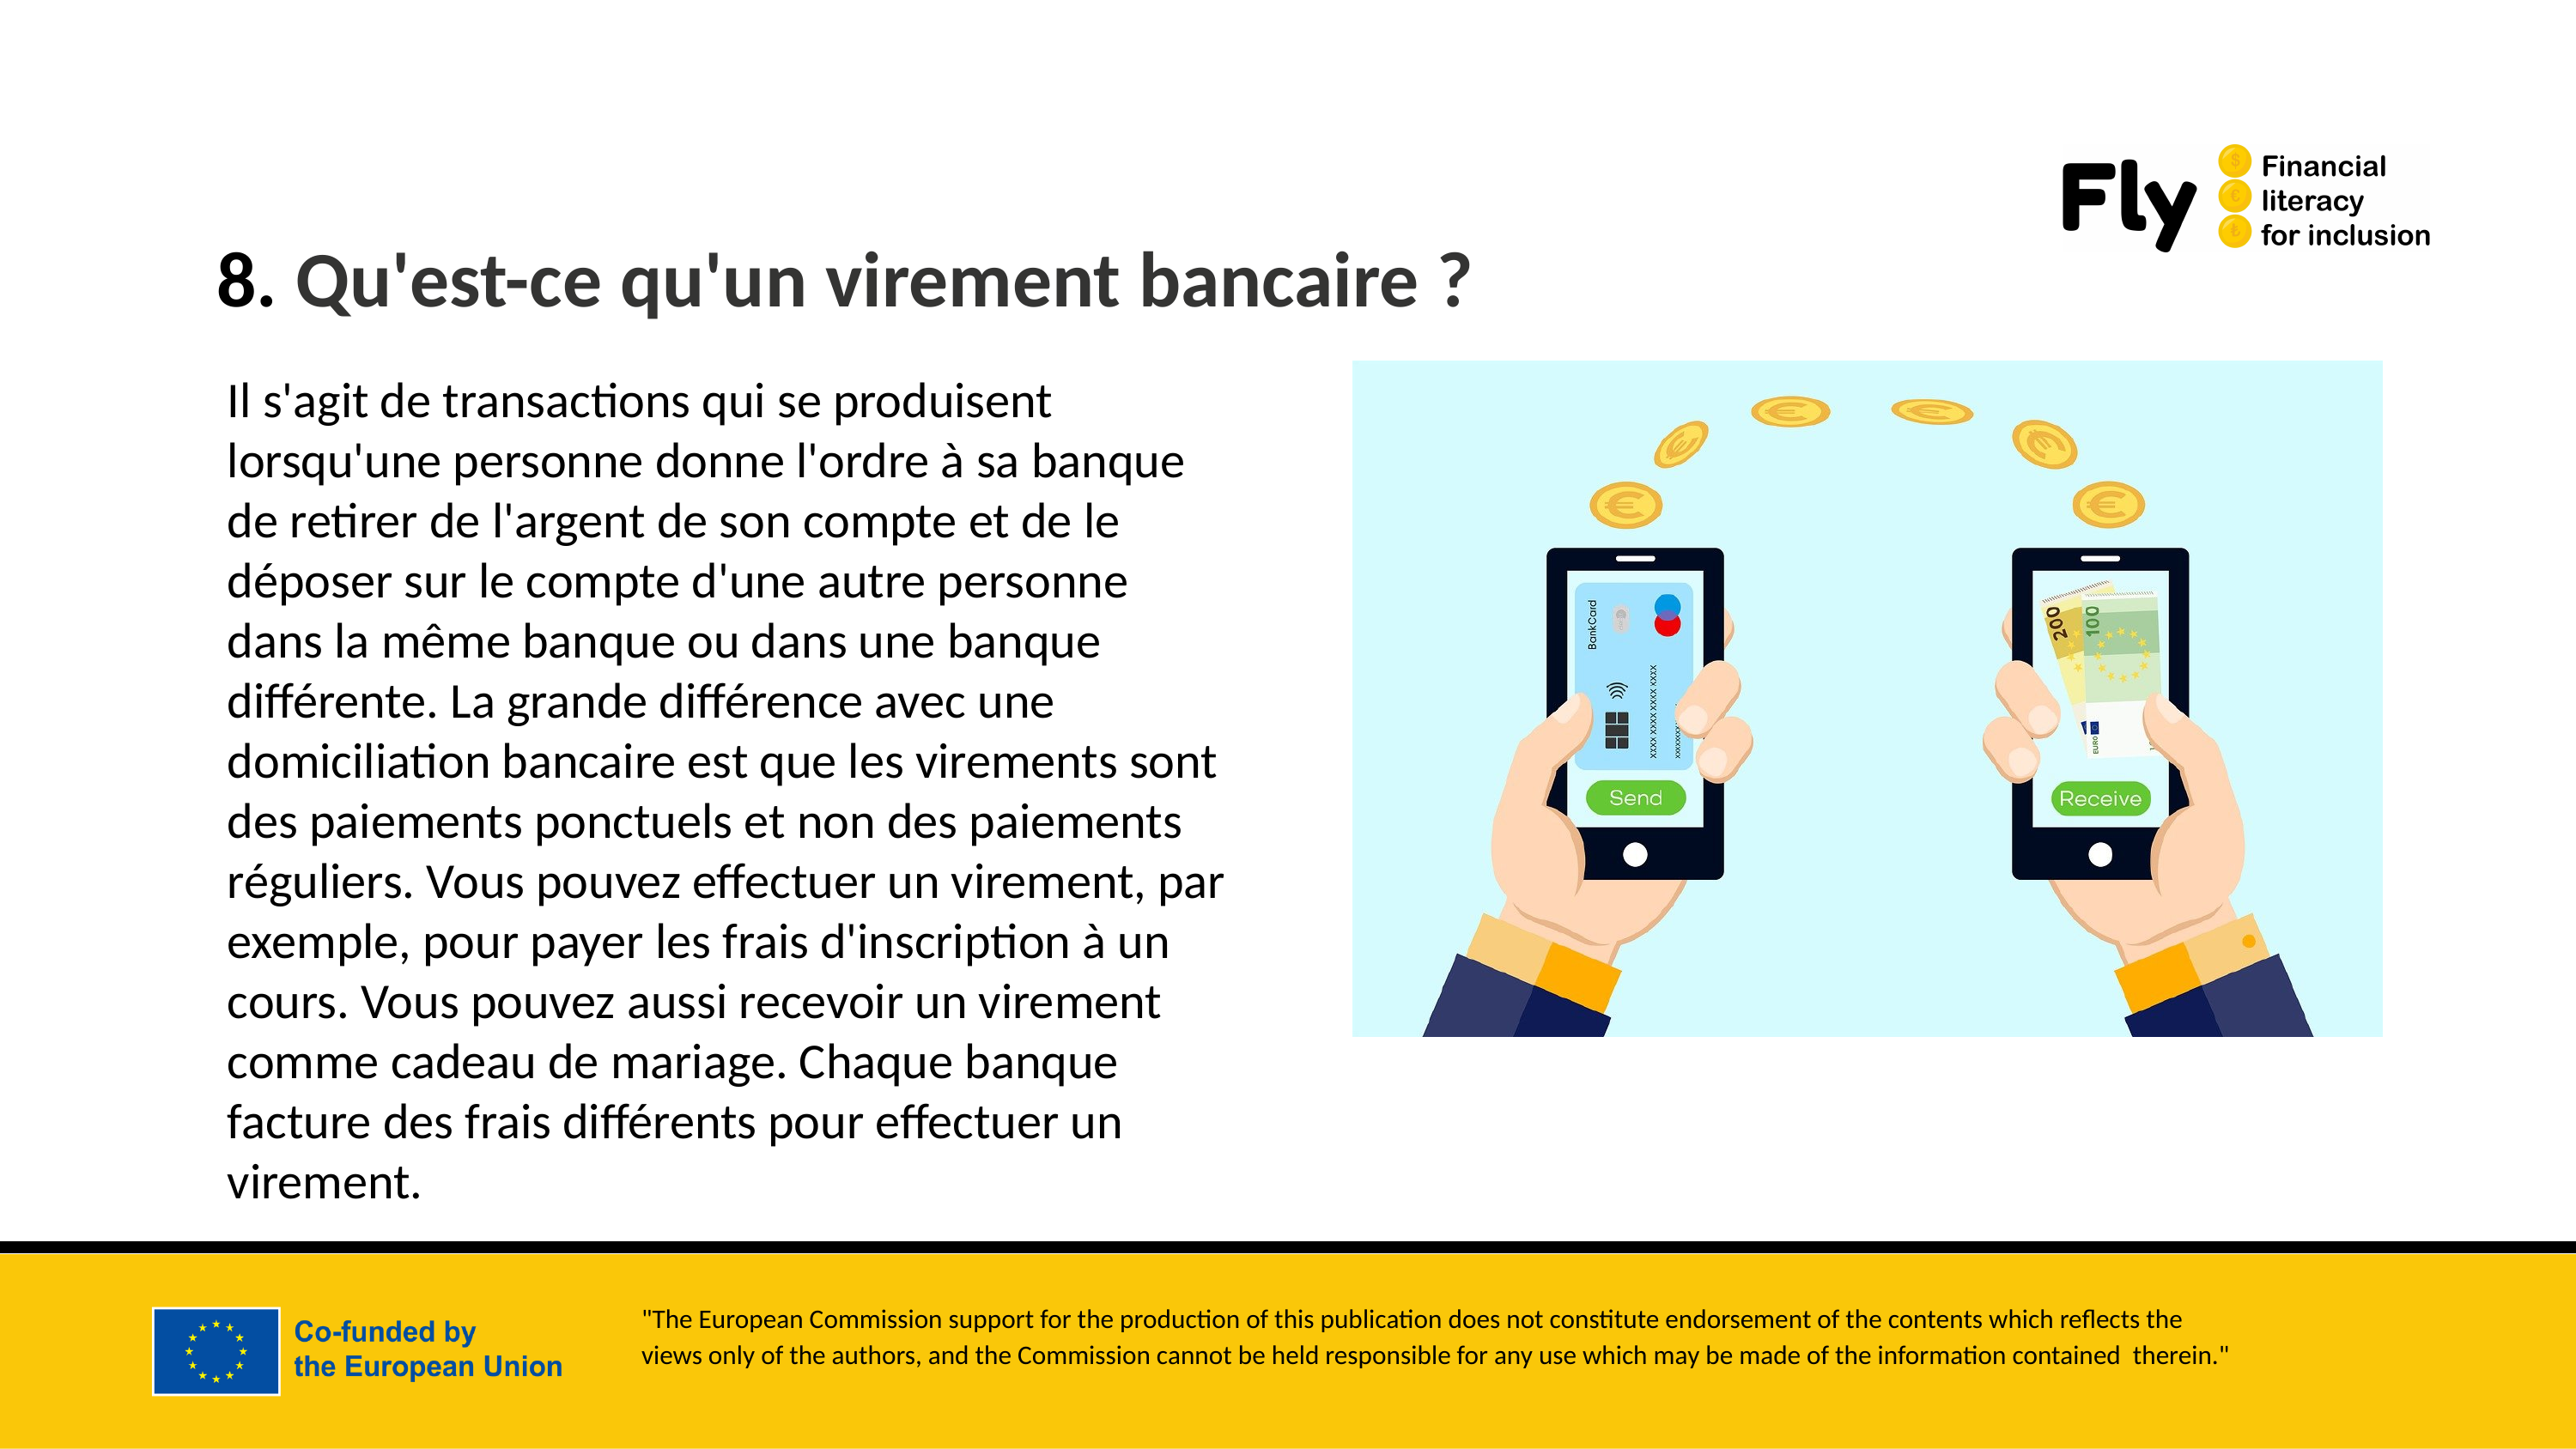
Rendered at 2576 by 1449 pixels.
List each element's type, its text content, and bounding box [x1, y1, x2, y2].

text_box Il s'agit de transactions qui se produisent lorsqu'une personne donne l'ordre à sa banque de retirer de l'argent de son compte et de le déposer sur le compte d'une autre personne dans la même banque ou dans une banque différente. La grande différence avec une domiciliation bancaire est que les virements sont des paiements ponctuels et non des paiements réguliers. Vous pouvez effectuer un virement, par exemple, pour payer les frais d'inscription à un cours. Vous pouvez aussi recevoir un virement comme cadeau de mariage. Chaque banque facture des frais différents pour effectuer un virement. [214, 361, 1245, 1396]
picture [1352, 361, 2384, 1038]
picture [2063, 144, 2430, 252]
text_box 8. Qu'est-ce qu'un virement bancaire ? [204, 221, 1996, 329]
picture [149, 1304, 593, 1399]
